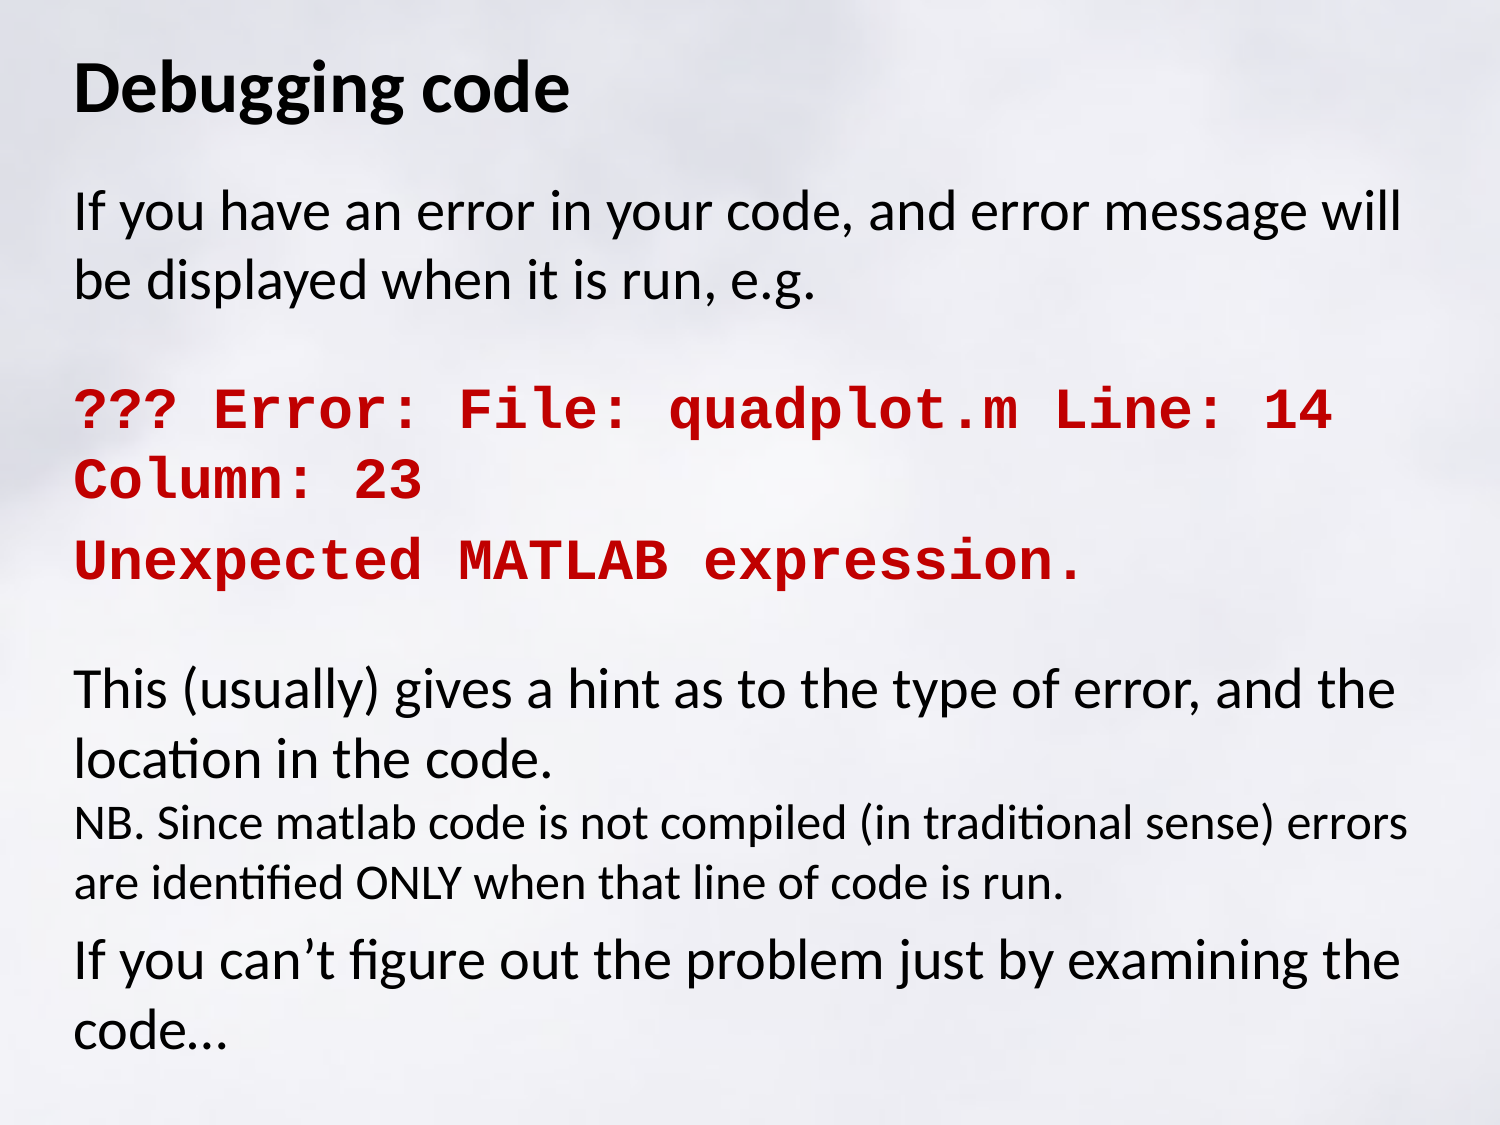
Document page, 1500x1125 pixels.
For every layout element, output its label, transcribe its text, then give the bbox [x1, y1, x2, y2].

list If you have an error in your code, and error message will be displayed when it is run, e.g. ??? Error: File: quadplot.m Line: 14 Column: 23 Unexpected MATLAB expression. This (usually) gives a hint as to the type of error, and the location in the code. NB. Since matlab code is not compiled (in traditional sense) errors are identified ONLY when that line of code is run. If you can’t figure out the problem just by examining the code… [58, 163, 1442, 1001]
title Debugging code [58, 34, 1442, 130]
